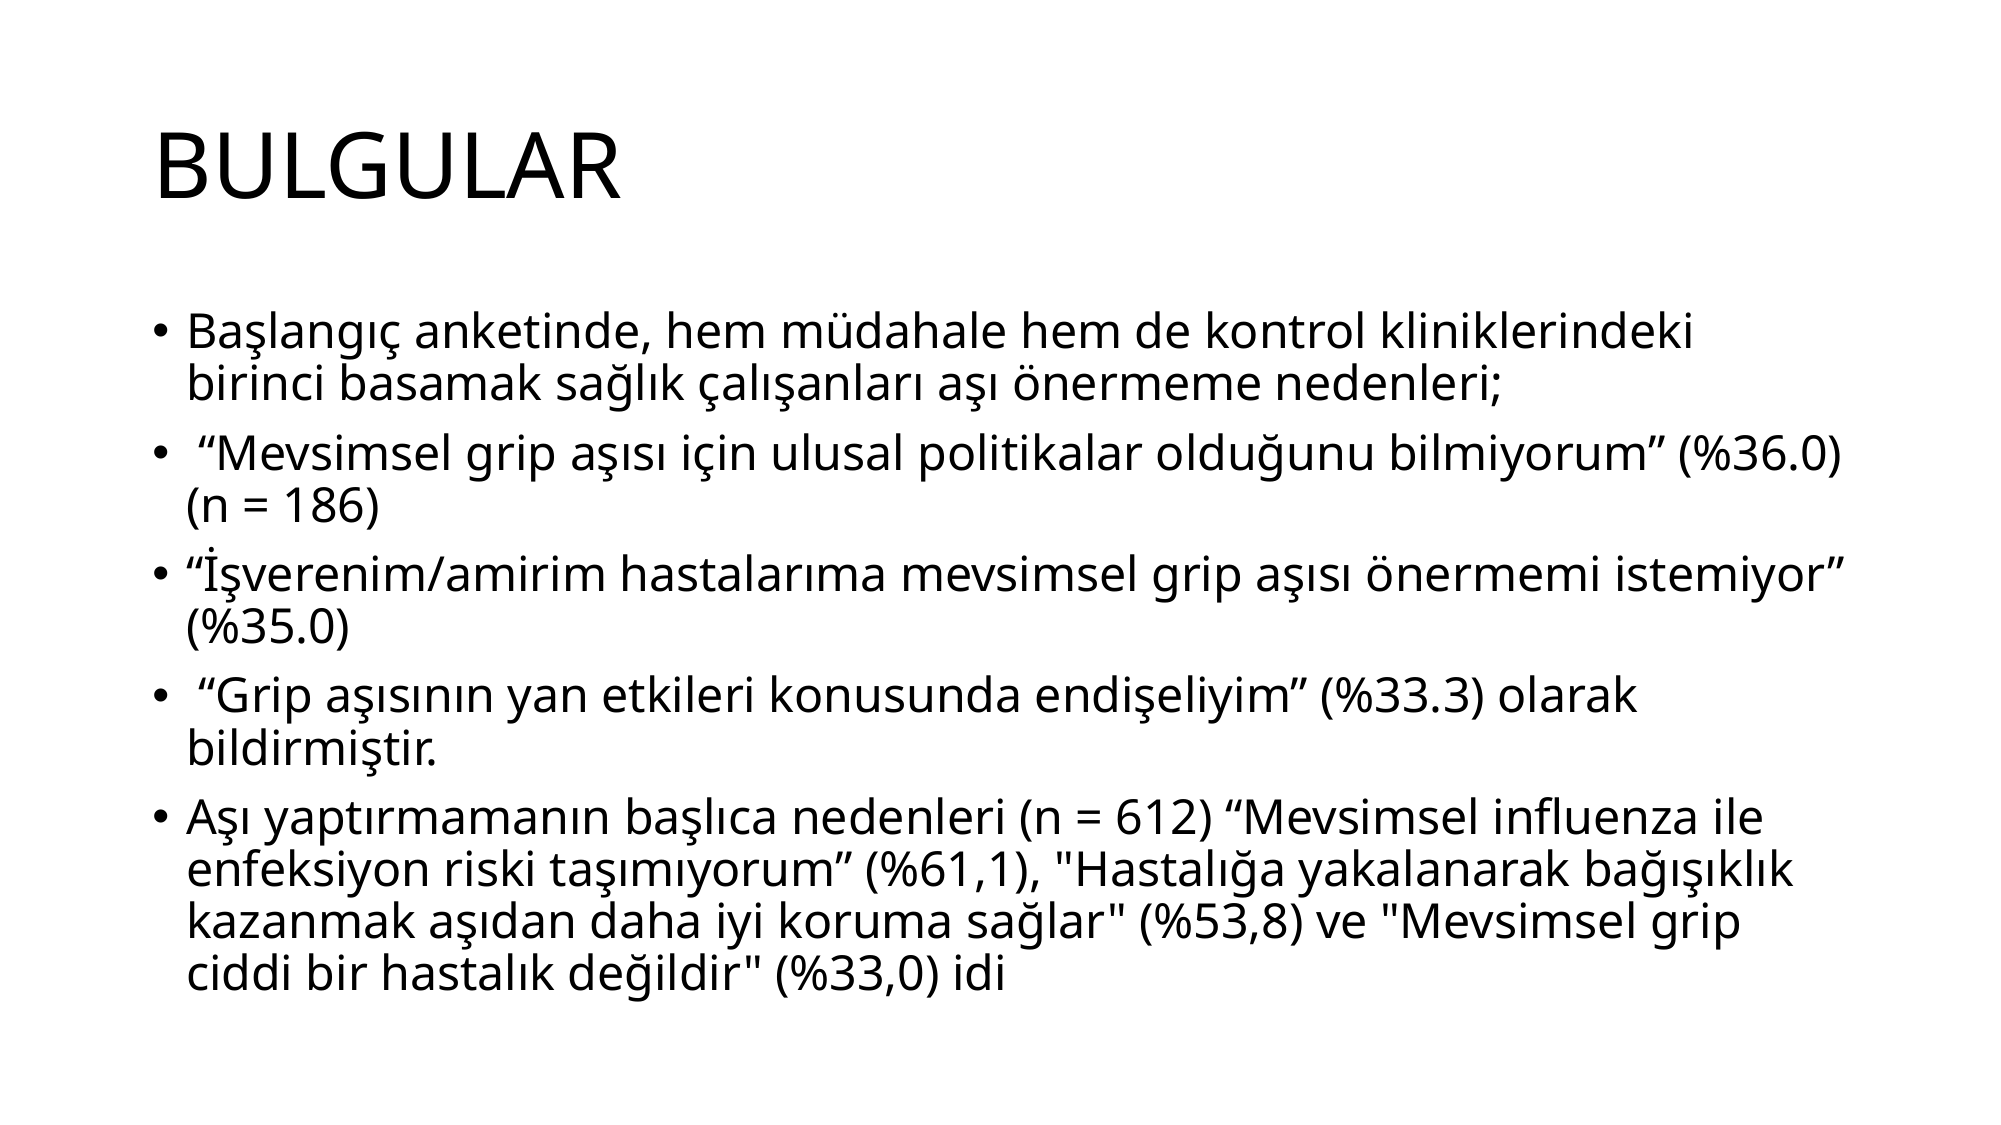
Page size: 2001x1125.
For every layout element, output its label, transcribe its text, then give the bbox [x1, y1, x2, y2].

list Başlangıç anketinde, hem müdahale hem de kontrol kliniklerindeki birinci basamak sağlık çalışanları aşı önermeme nedenleri; “Mevsimsel grip aşısı için ulusal politikalar olduğunu bilmiyorum” (%36.0) (n = 186) “İşverenim/amirim hastalarıma mevsimsel grip aşısı önermemi istemiyor” (%35.0) “Grip aşısının yan etkileri konusunda endişeliyim” (%33.3) olarak bildirmiştir. Aşı yaptırmamanın başlıca nedenleri (n = 612) “Mevsimsel influenza ile enfeksiyon riski taşımıyorum” (%61,1), "Hastalığa yakalanarak bağışıklık kazanmak aşıdan daha iyi koruma sağlar" (%53,8) ve "Mevsimsel grip ciddi bir hastalık değildir" (%33,0) idi [137, 299, 1863, 1014]
title BULGULAR [137, 59, 1863, 278]
